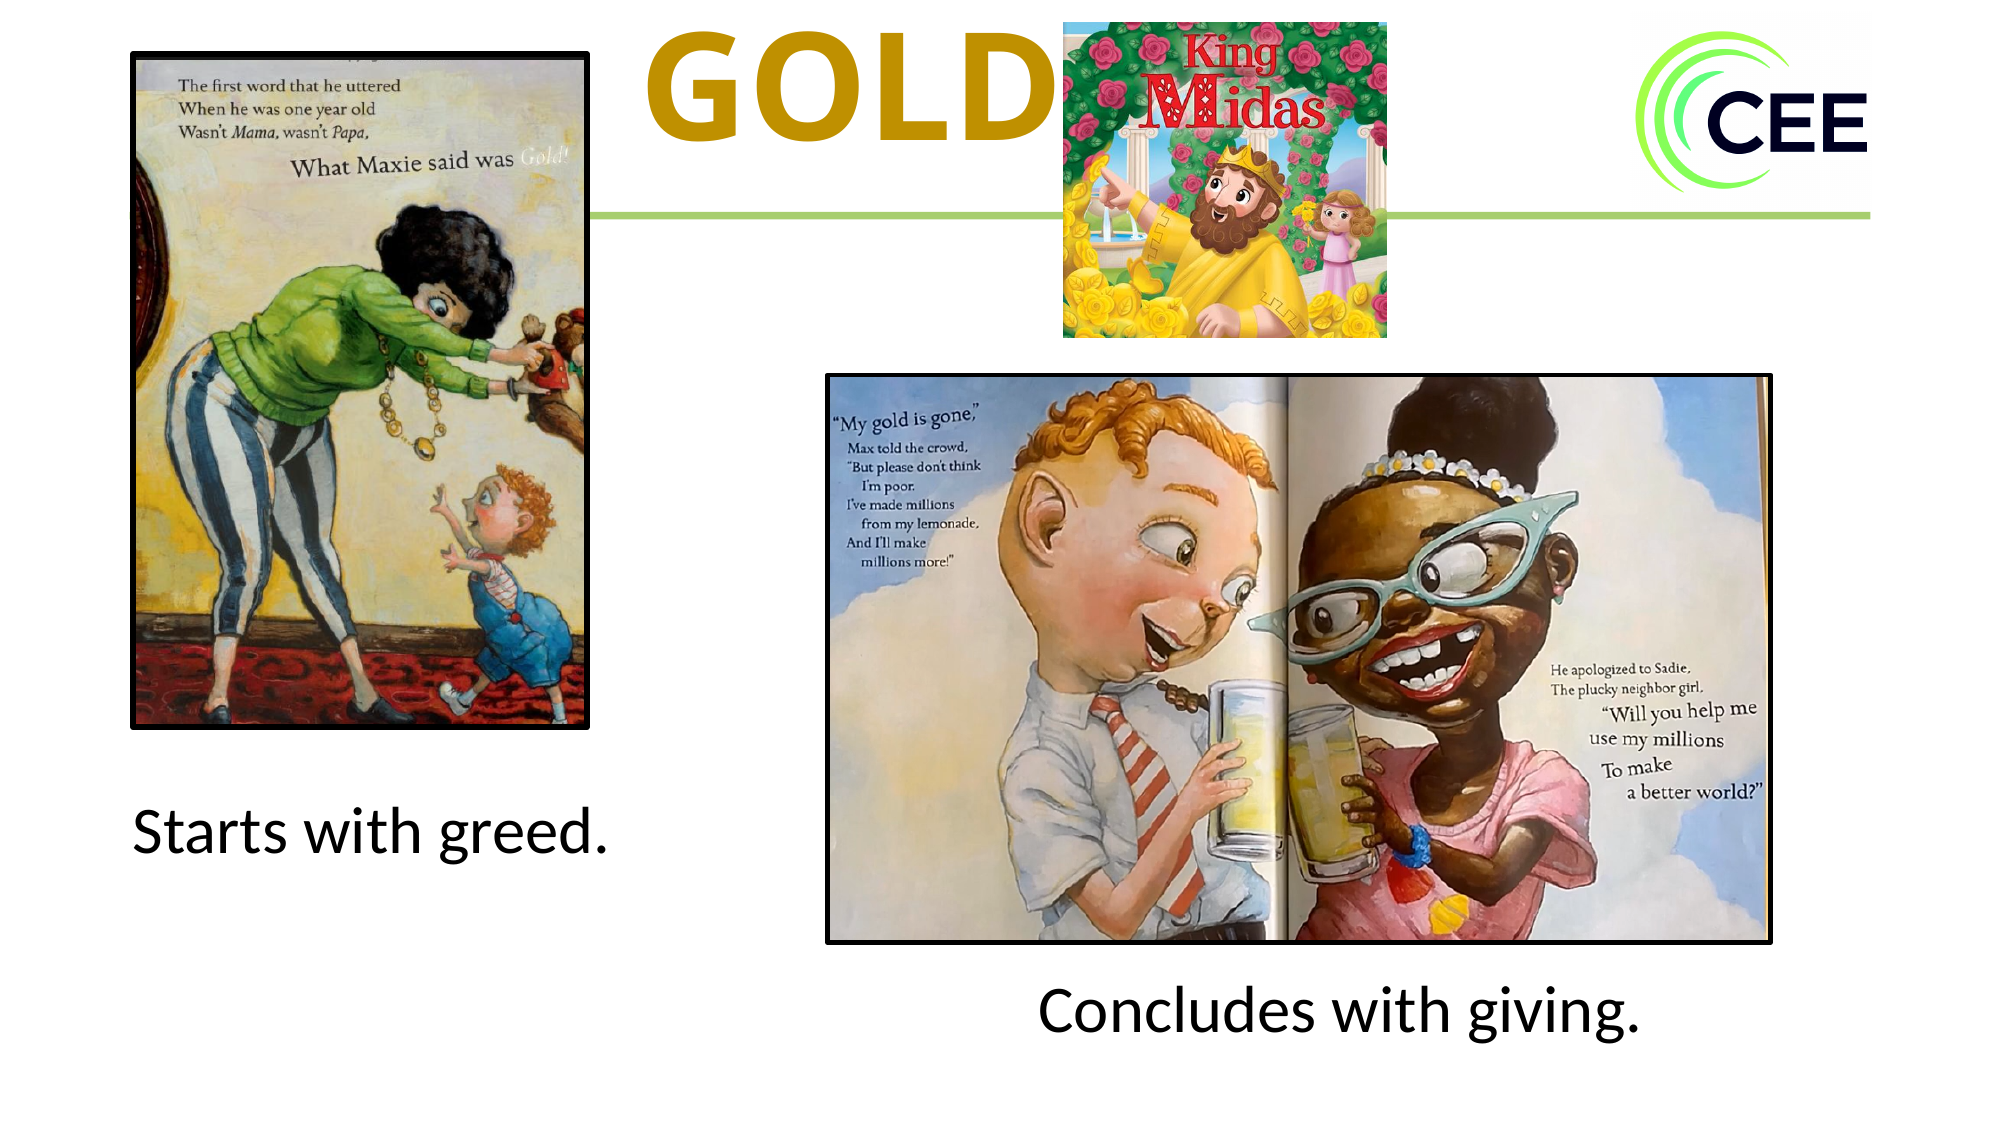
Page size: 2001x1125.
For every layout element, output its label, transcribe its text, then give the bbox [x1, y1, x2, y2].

picture [136, 56, 584, 725]
text_box Concludes with giving. [1031, 958, 1876, 1054]
picture [1062, 22, 1387, 339]
text_box Starts with greed. [125, 779, 622, 874]
picture [829, 377, 1769, 941]
text_box GOLD! [373, 0, 1373, 179]
picture [1630, 11, 1872, 212]
